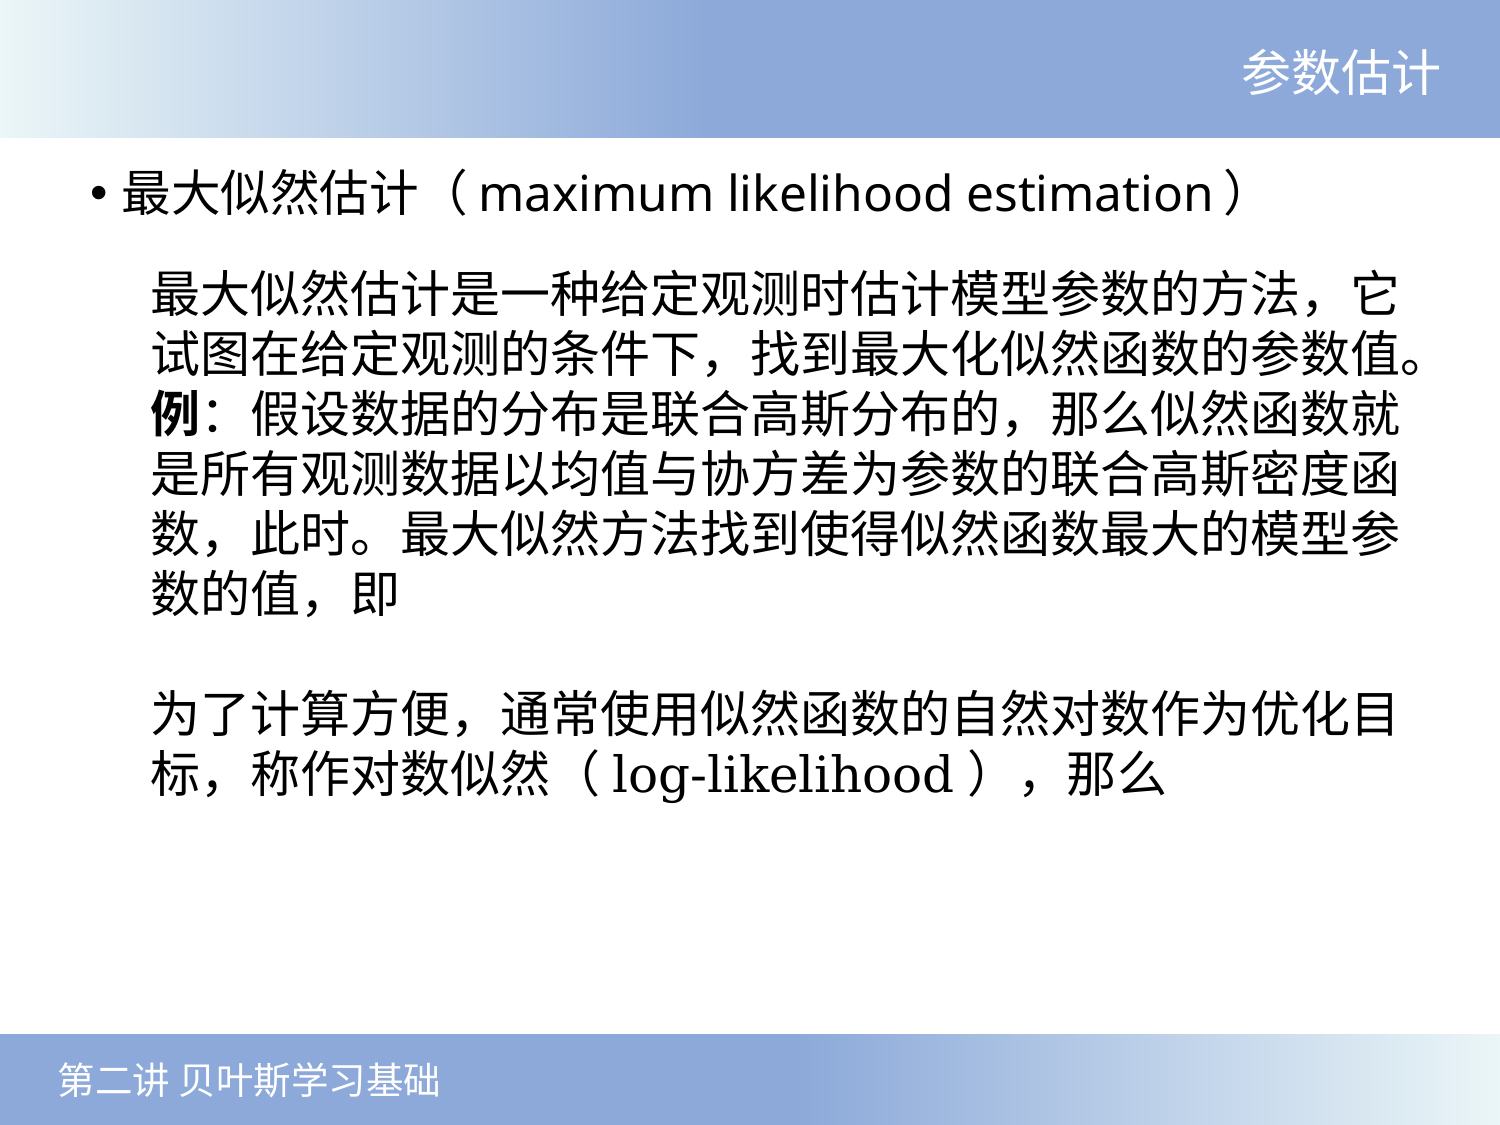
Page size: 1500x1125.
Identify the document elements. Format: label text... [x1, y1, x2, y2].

text_box 参数估计 [1212, 18, 1471, 125]
list 最大似然估计（maximum likelihood estimation） [75, 160, 1451, 269]
text_box [0, 0, 1500, 138]
text_box 第二讲 贝叶斯学习基础 [0, 1034, 1500, 1125]
